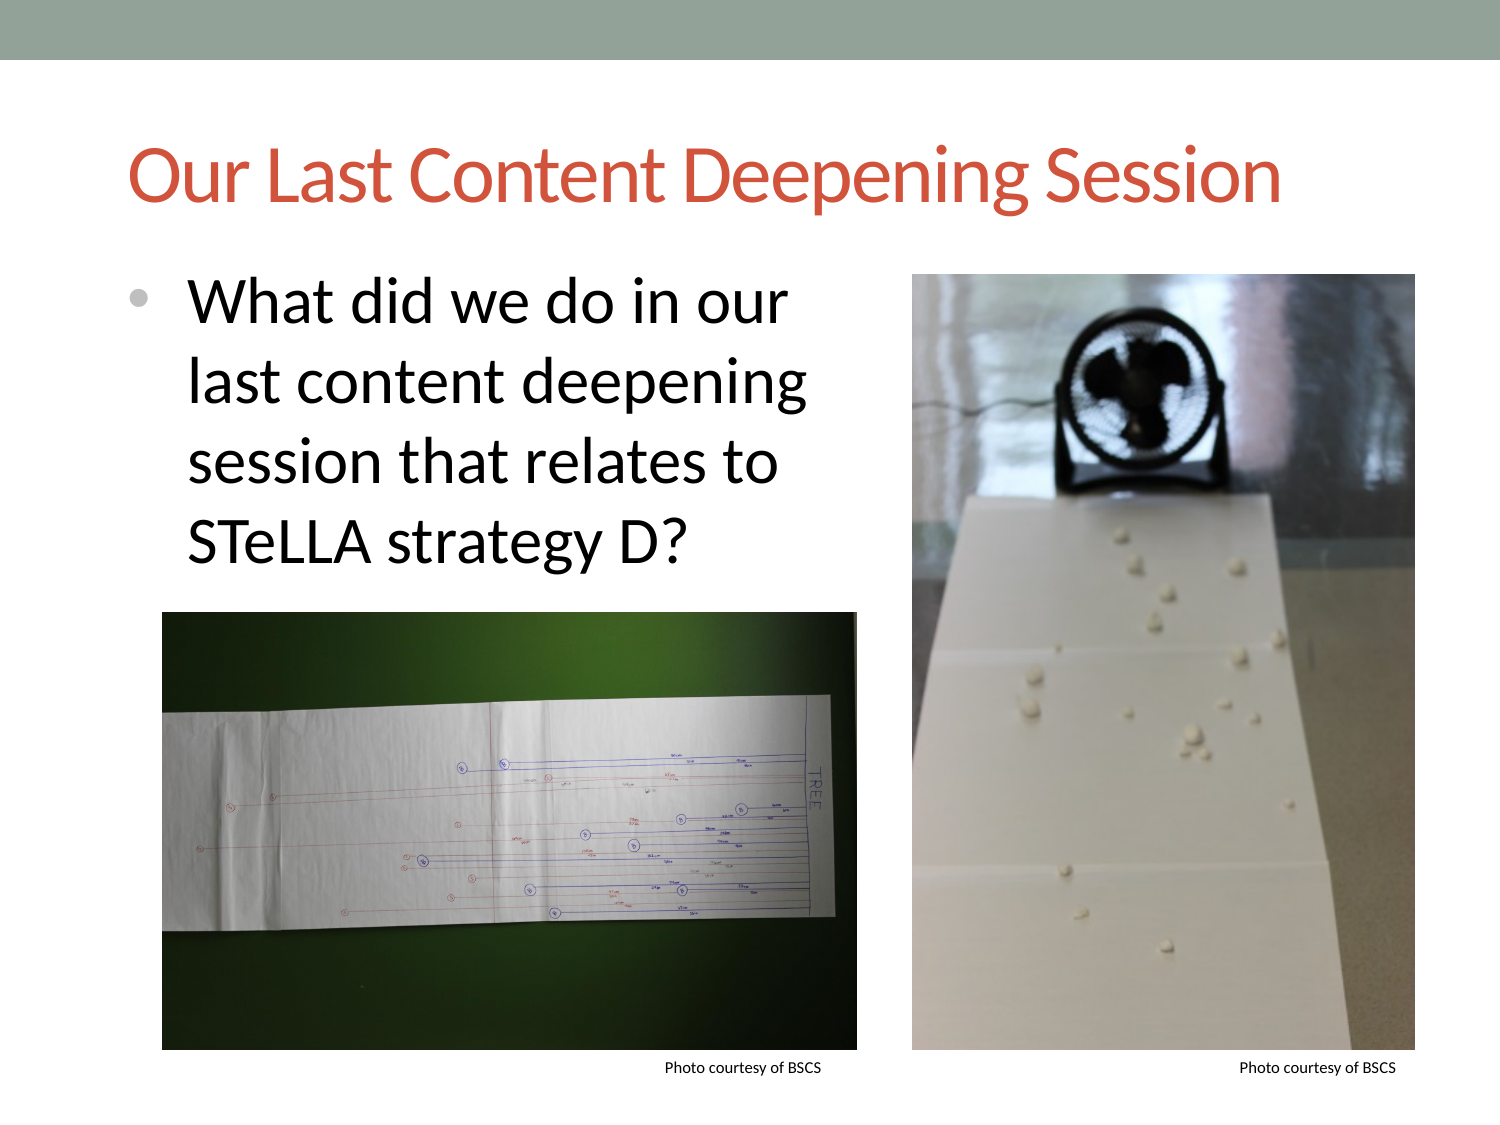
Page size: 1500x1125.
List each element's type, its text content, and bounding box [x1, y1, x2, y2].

text_box Photo courtesy of BSCS [650, 1058, 850, 1085]
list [162, 612, 857, 1051]
picture [912, 274, 1415, 1051]
text_box Photo courtesy of BSCS [1224, 1058, 1415, 1085]
title Our Last Content Deepening Session [112, 87, 1425, 250]
text_box What did we do in our last content deepening session that relates to STeLLA strategy D? [112, 249, 900, 585]
